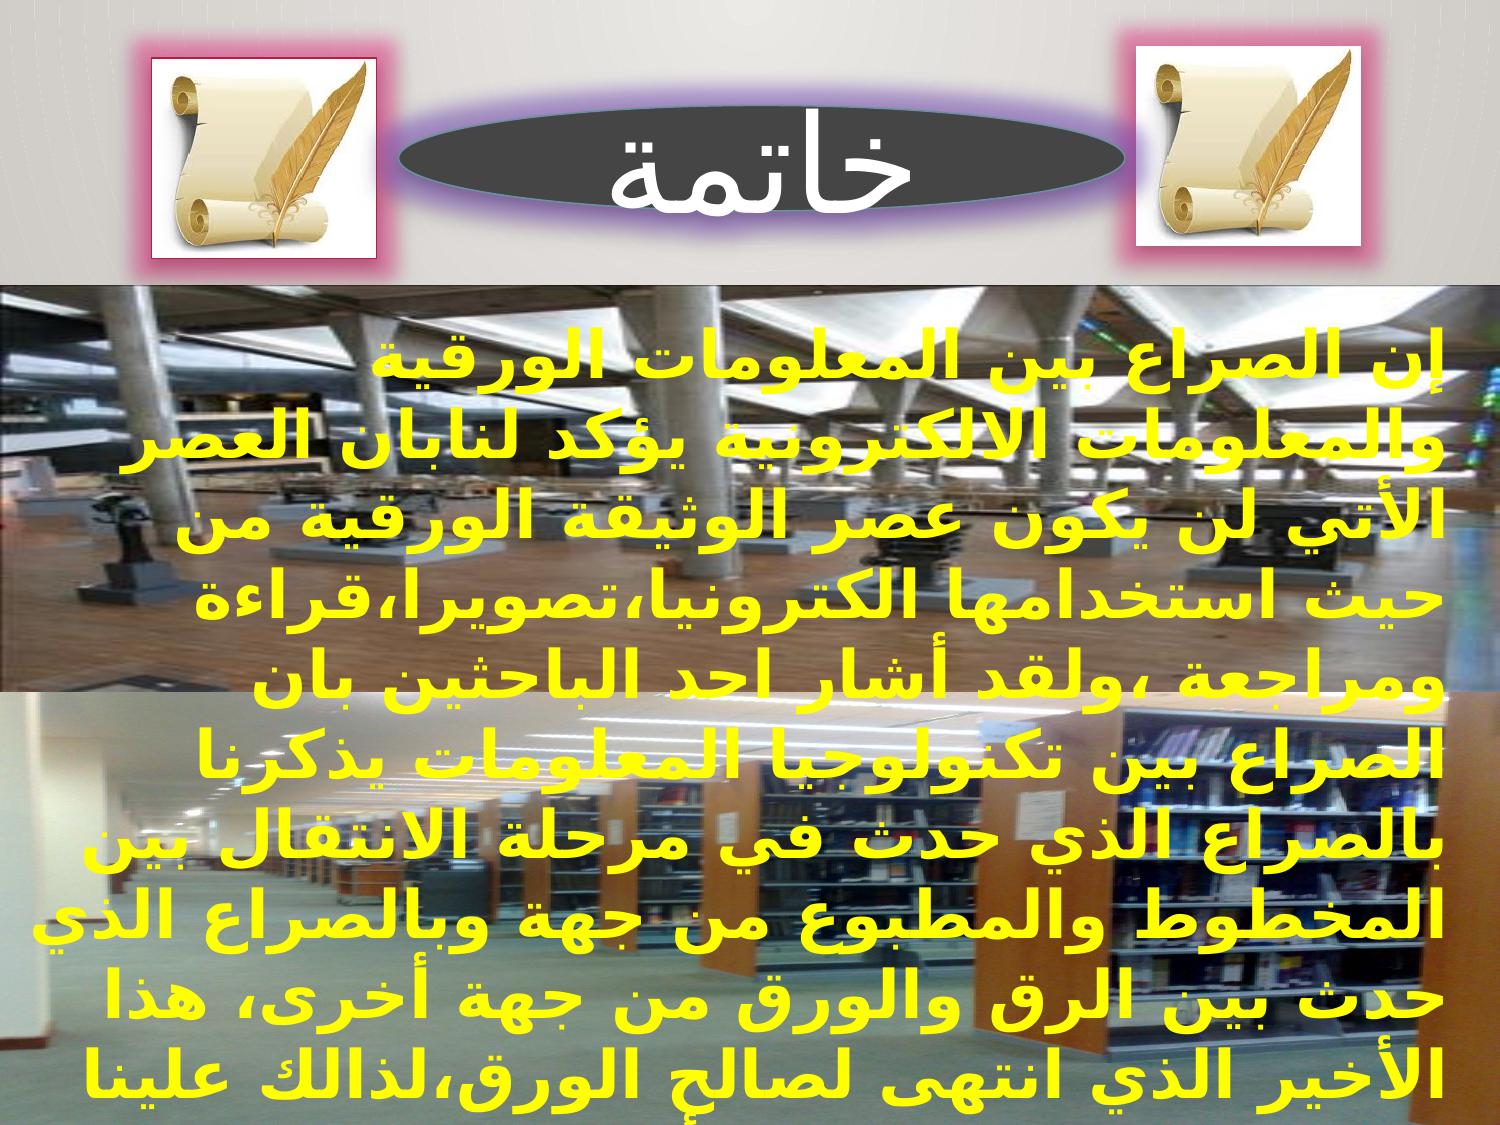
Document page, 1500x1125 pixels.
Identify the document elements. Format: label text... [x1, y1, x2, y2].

picture [1136, 46, 1361, 247]
picture [0, 284, 1500, 1125]
text_box خاتمة [397, 104, 1126, 212]
picture [152, 58, 376, 258]
